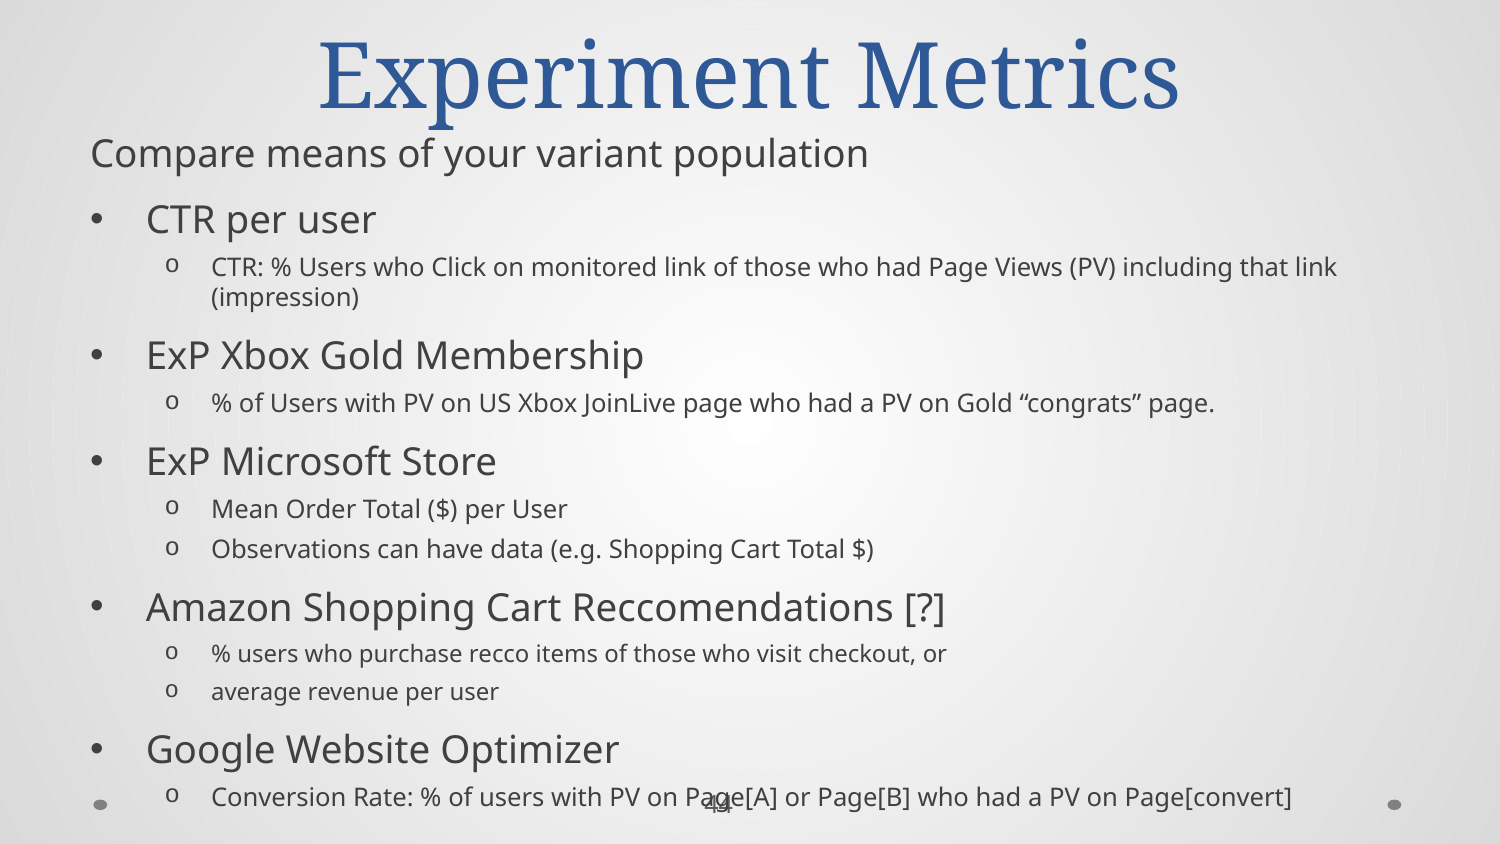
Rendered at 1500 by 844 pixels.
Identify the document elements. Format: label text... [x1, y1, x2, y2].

title Experiment Metrics [75, 0, 1425, 121]
slide_number 44 [699, 783, 793, 829]
list Compare means of your variant population CTR per user CTR: % Users who Click on monitored link of those who had Page Views (PV) including that link (impression) ExP Xbox Gold Membership % of Users with PV on US Xbox JoinLive page who had a PV on Gold “congrats” page. ExP Microsoft Store Mean Order Total ($) per User Observations can have data (e.g. Shopping Cart Total $) Amazon Shopping Cart Reccomendations [?] % users who purchase recco items of those who visit checkout, or average revenue per user Google Website Optimizer Conversion Rate: % of users with PV on Page[A] or Page[B] who had a PV on Page[convert] [75, 121, 1425, 822]
